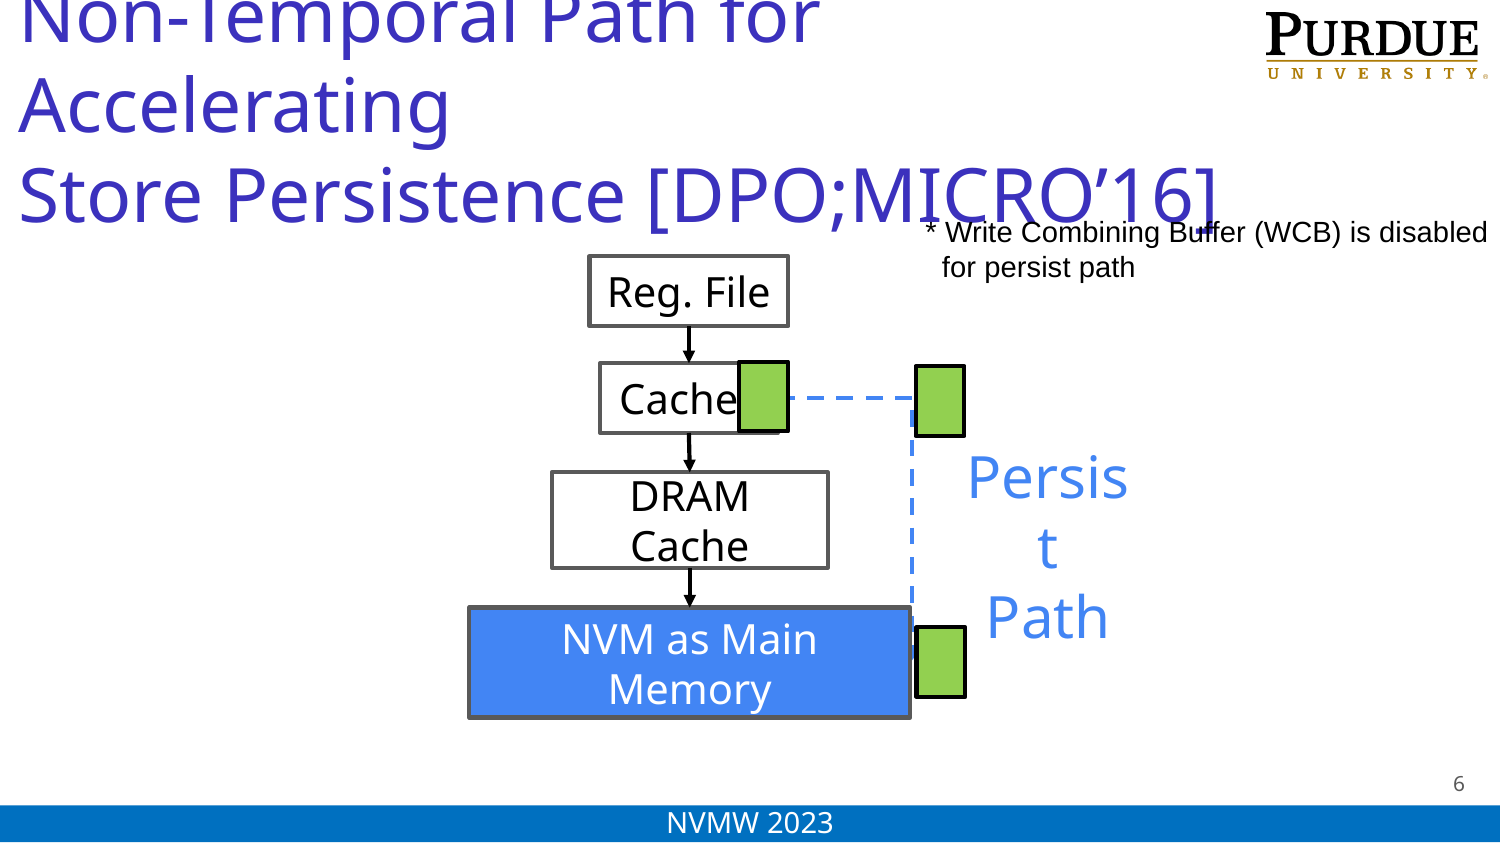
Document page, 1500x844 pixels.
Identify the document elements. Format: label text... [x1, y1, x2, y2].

text_box DRAM Cache [551, 472, 772, 568]
text_box Caches [600, 363, 737, 433]
text_box Reg. File [589, 256, 789, 327]
text_box NVM as Main Memory [469, 607, 911, 718]
text_box Non-Temporal Path for Accelerating Store Persistence [DPO;MICRO’16] [3, 16, 1267, 188]
slide_number 6 [1389, 752, 1480, 818]
text_box Persist Path [943, 433, 1154, 658]
text_box * Write Combining Buffer (WCB) is disabled for persist path [910, 206, 1500, 291]
text_box [914, 364, 966, 438]
picture [1266, 12, 1488, 79]
text_box [914, 625, 967, 699]
text_box [737, 360, 790, 433]
footer NVMW 2023 [0, 805, 1500, 843]
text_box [777, 397, 911, 663]
